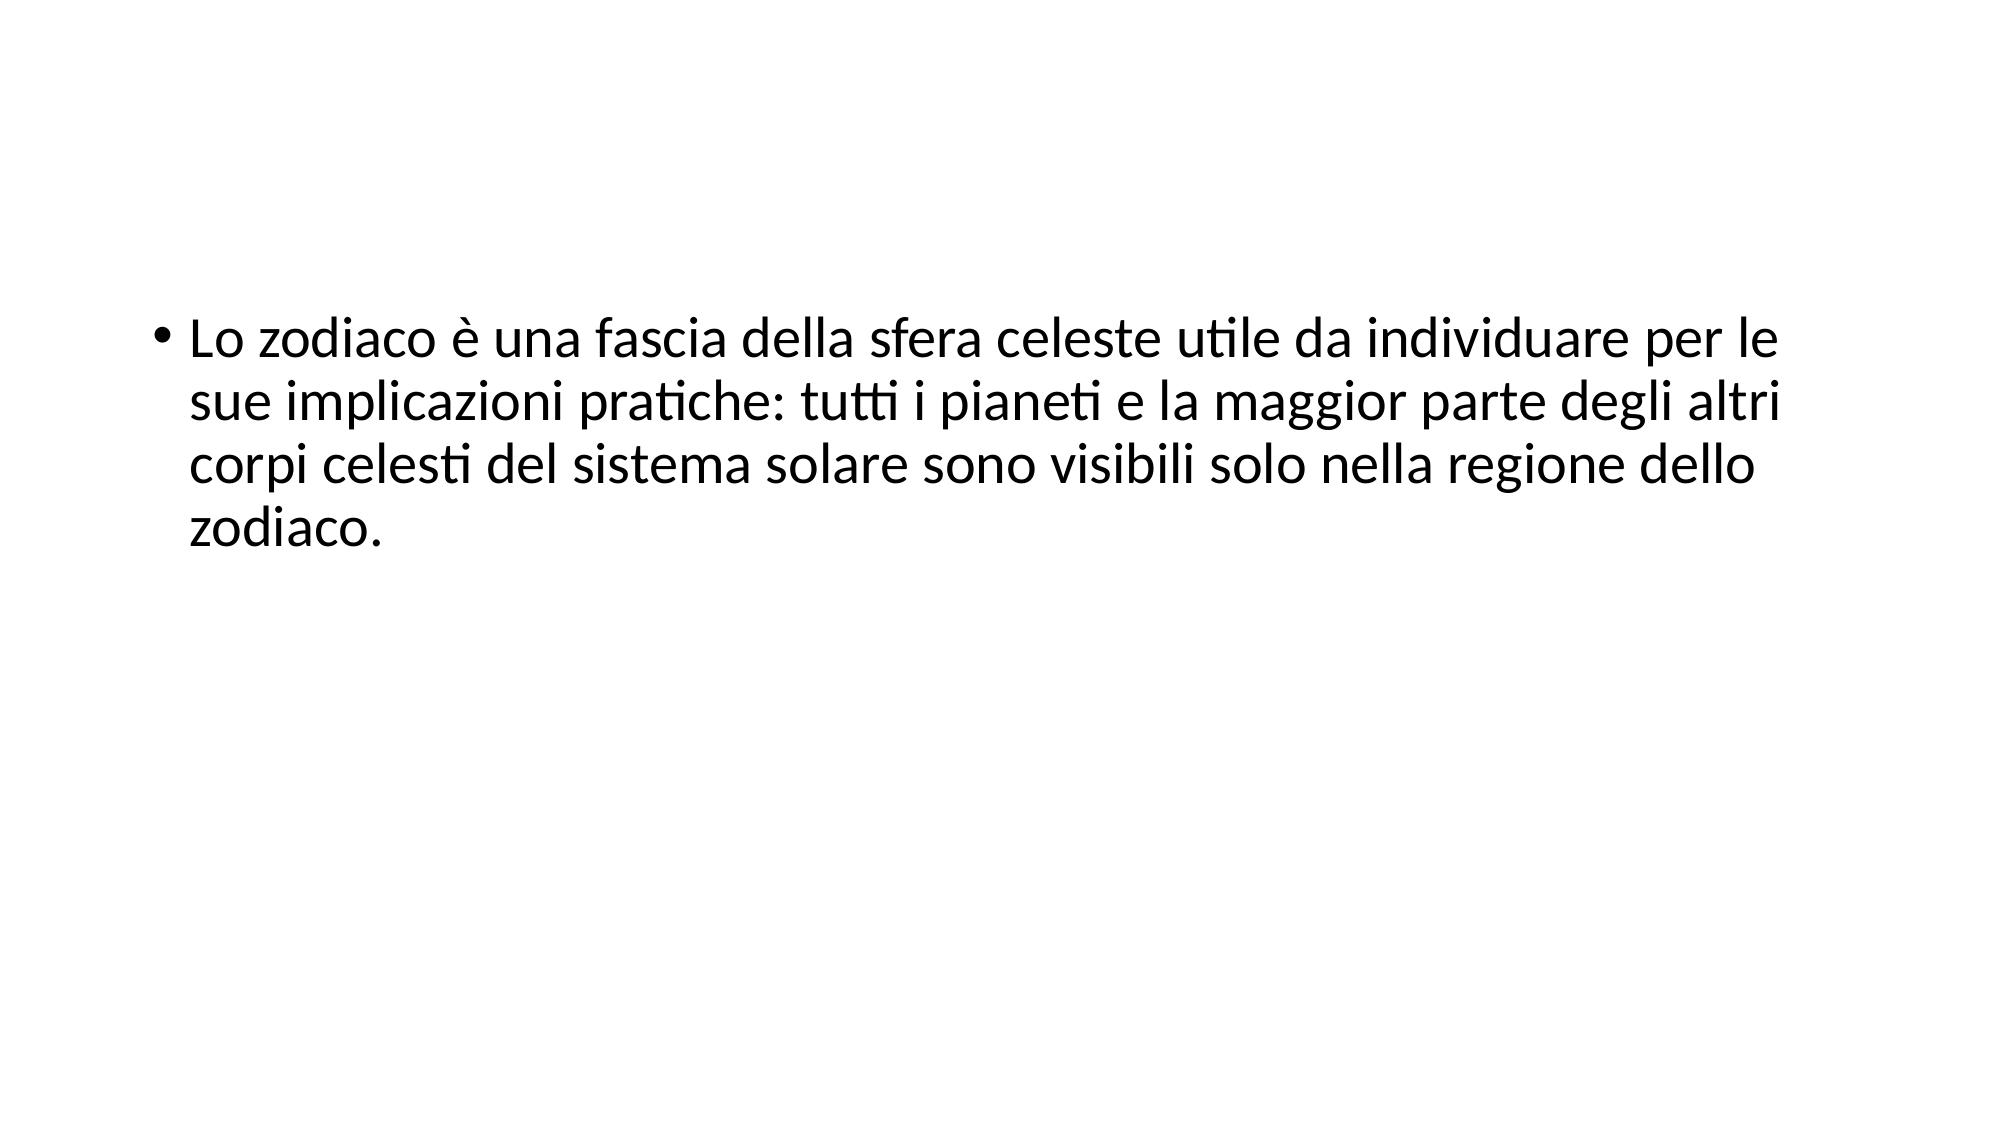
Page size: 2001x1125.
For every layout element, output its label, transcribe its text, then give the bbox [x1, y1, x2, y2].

list Lo zodiaco è una fascia della sfera celeste utile da individuare per le sue implicazioni pratiche: tutti i pianeti e la maggior parte degli altri corpi celesti del sistema solare sono visibili solo nella regione dello zodiaco. [137, 299, 1863, 1014]
